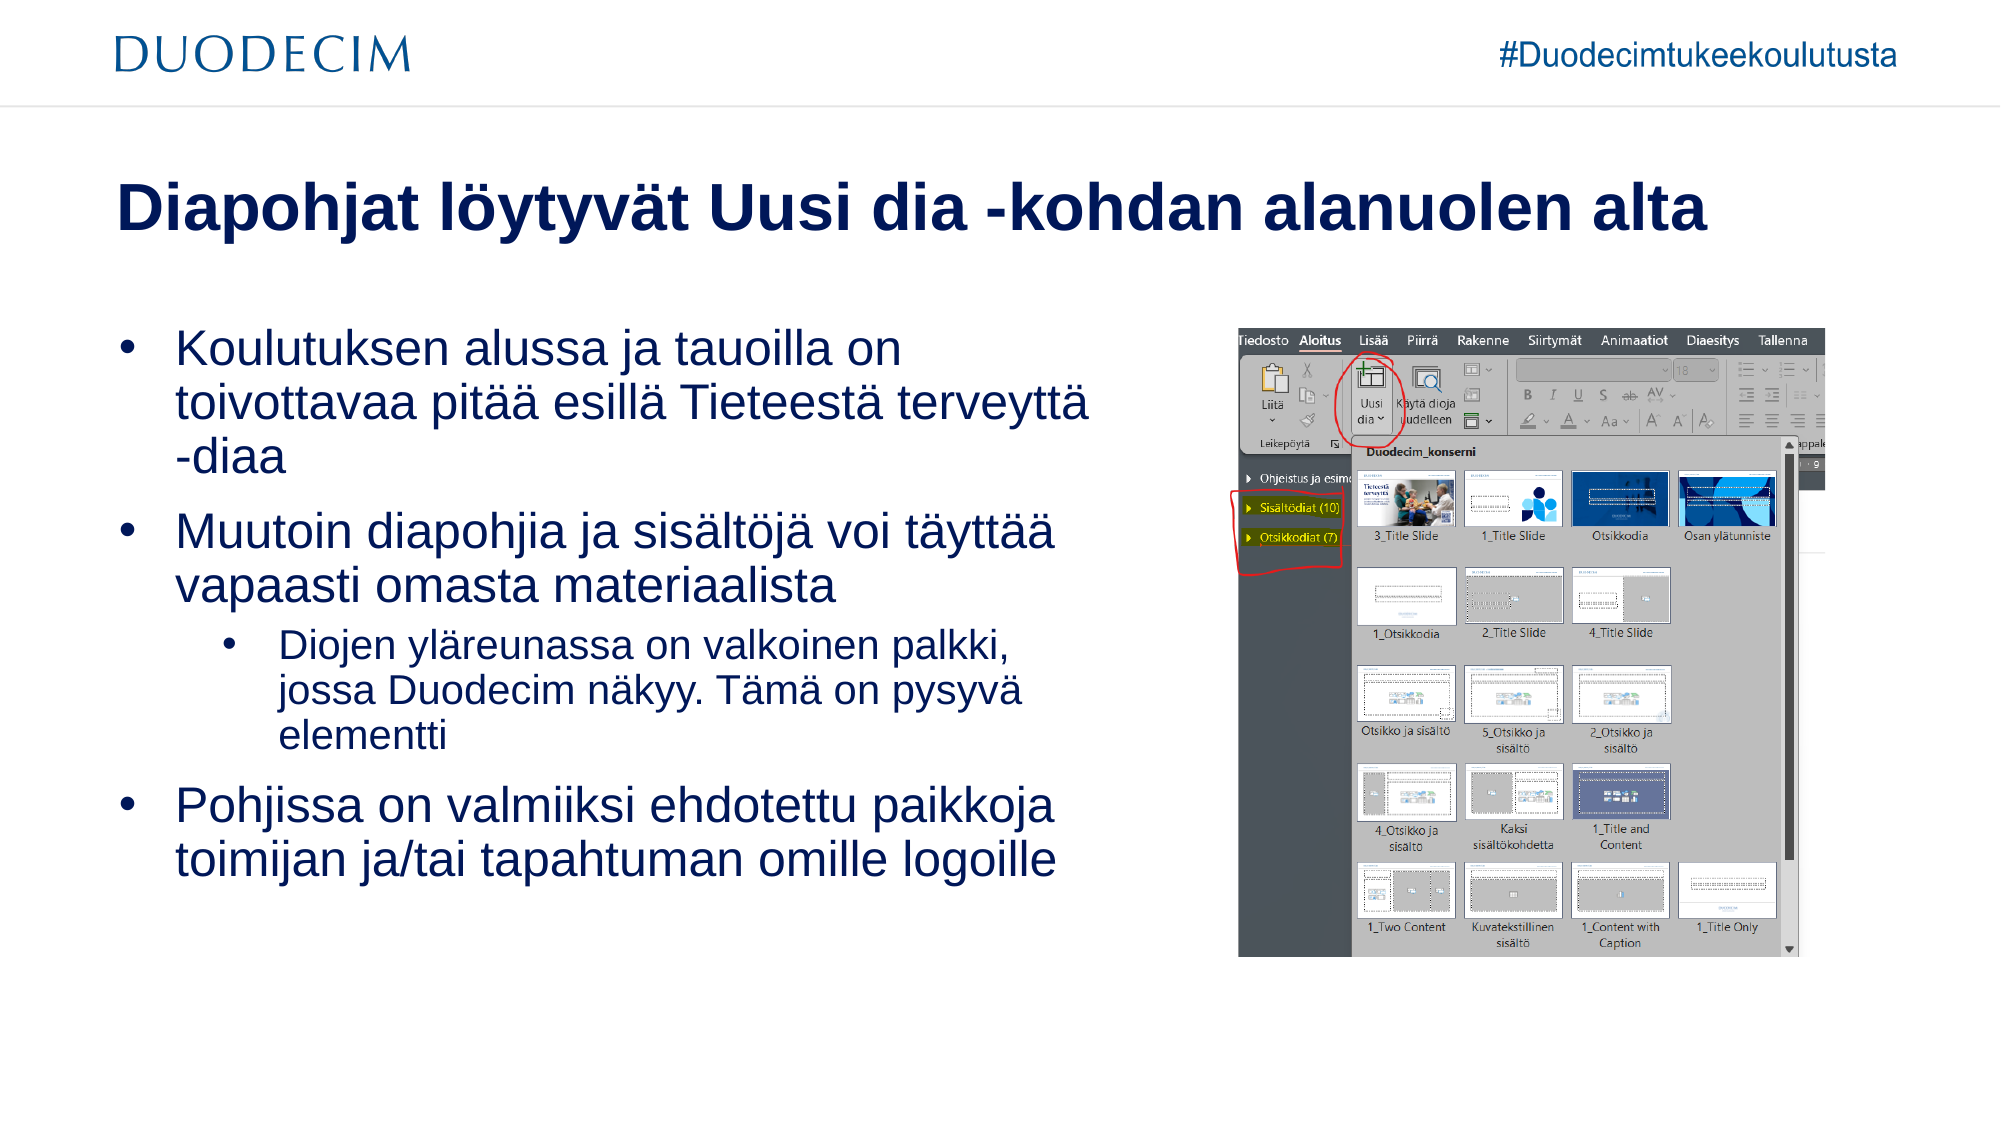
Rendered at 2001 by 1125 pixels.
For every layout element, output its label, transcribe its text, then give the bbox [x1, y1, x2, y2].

picture [1227, 328, 1826, 957]
picture [84, 3, 441, 104]
title Diapohjat löytyvät Uusi dia -kohdan alanuolen alta [101, 140, 1893, 278]
picture [1495, 41, 1901, 67]
list Koulutuksen alussa ja tauoilla on toivottavaa pitää esillä Tieteestä terveyttä -diaa Muutoin diapohjia ja sisältöjä voi täyttää vapaasti omasta materiaalista Diojen yläreunassa on valkoinen palkki, jossa Duodecim näkyy. Tämä on pysyvä elementti Pohjissa on valmiiksi ehdotettu paikkoja toimijan ja/tai tapahtuman omille logoille [103, 314, 1123, 957]
